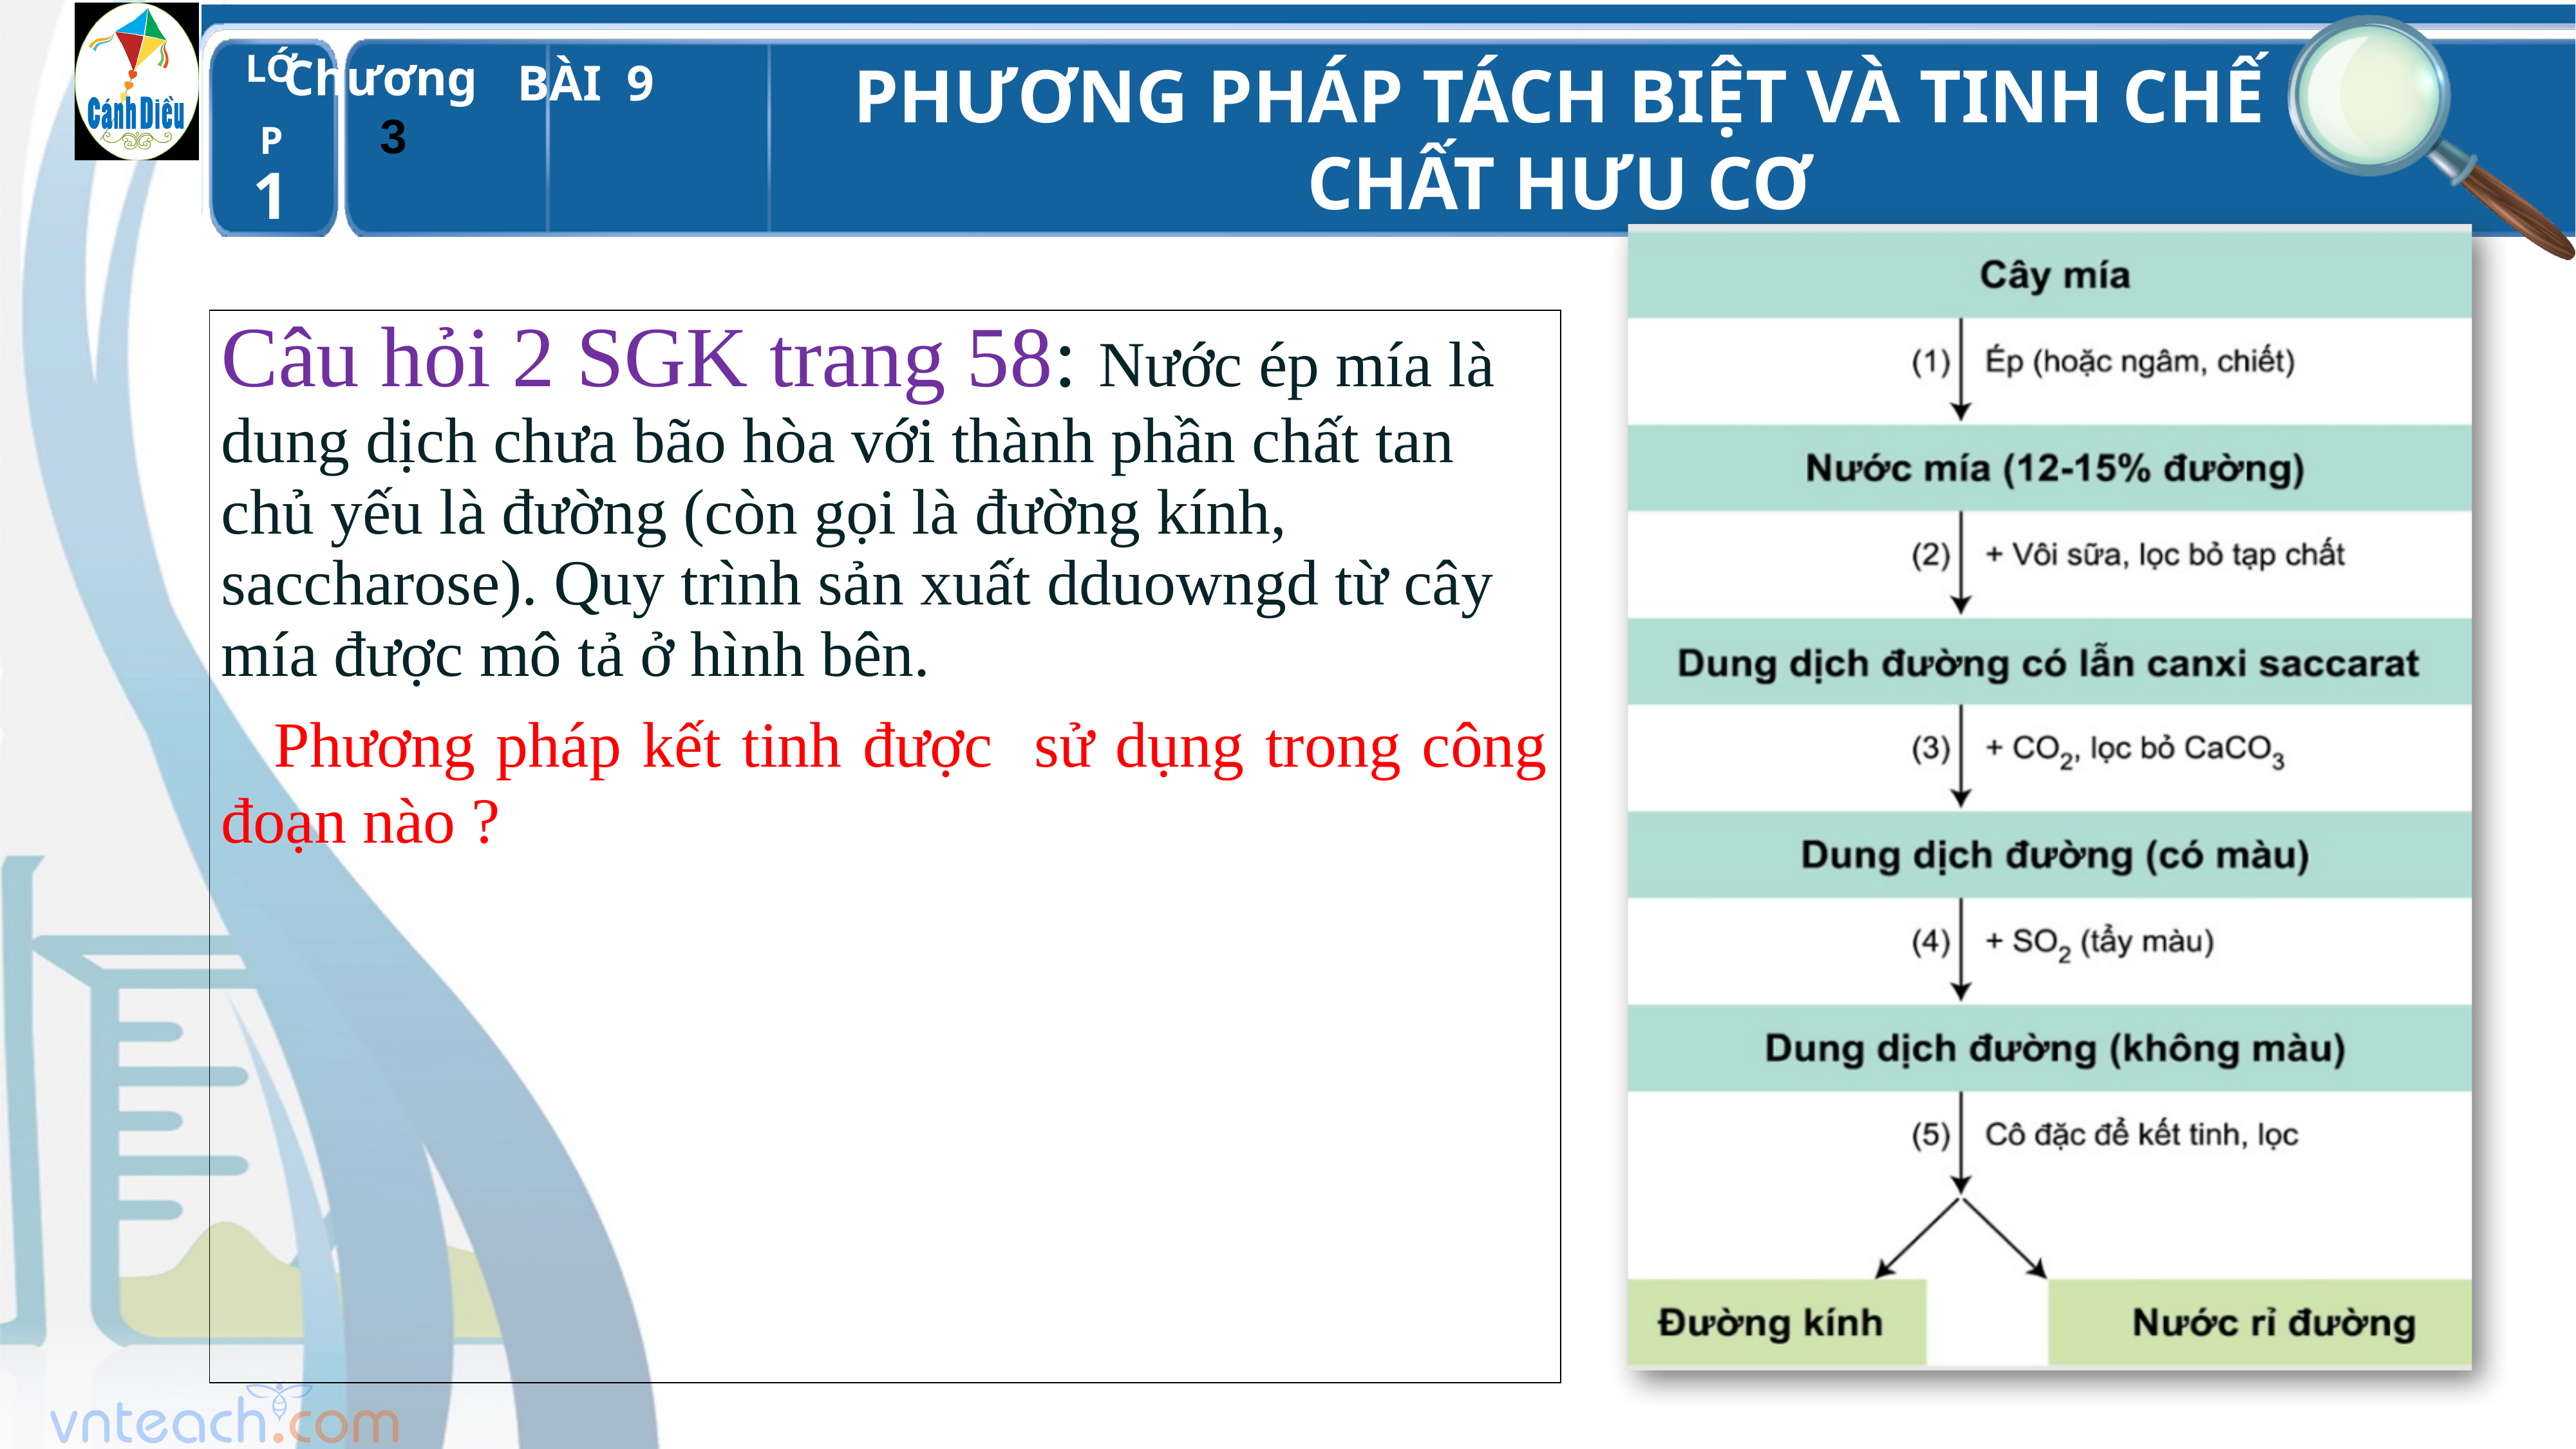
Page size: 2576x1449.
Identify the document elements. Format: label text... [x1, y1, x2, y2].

picture [0, 0, 2576, 1449]
table_header Câu hỏi 2 SGK trang 58: Nước ép mía là dung dịch chưa bão hòa với thành phần chất tan chủ yếu là đường (còn gọi là đường kính, saccharose). Quy trình sản xuất dduowngd từ cây mía được mô tả ở hình bên. Phương pháp kết tinh được sử dụng trong công đoạn nào ? [210, 311, 1560, 1382]
